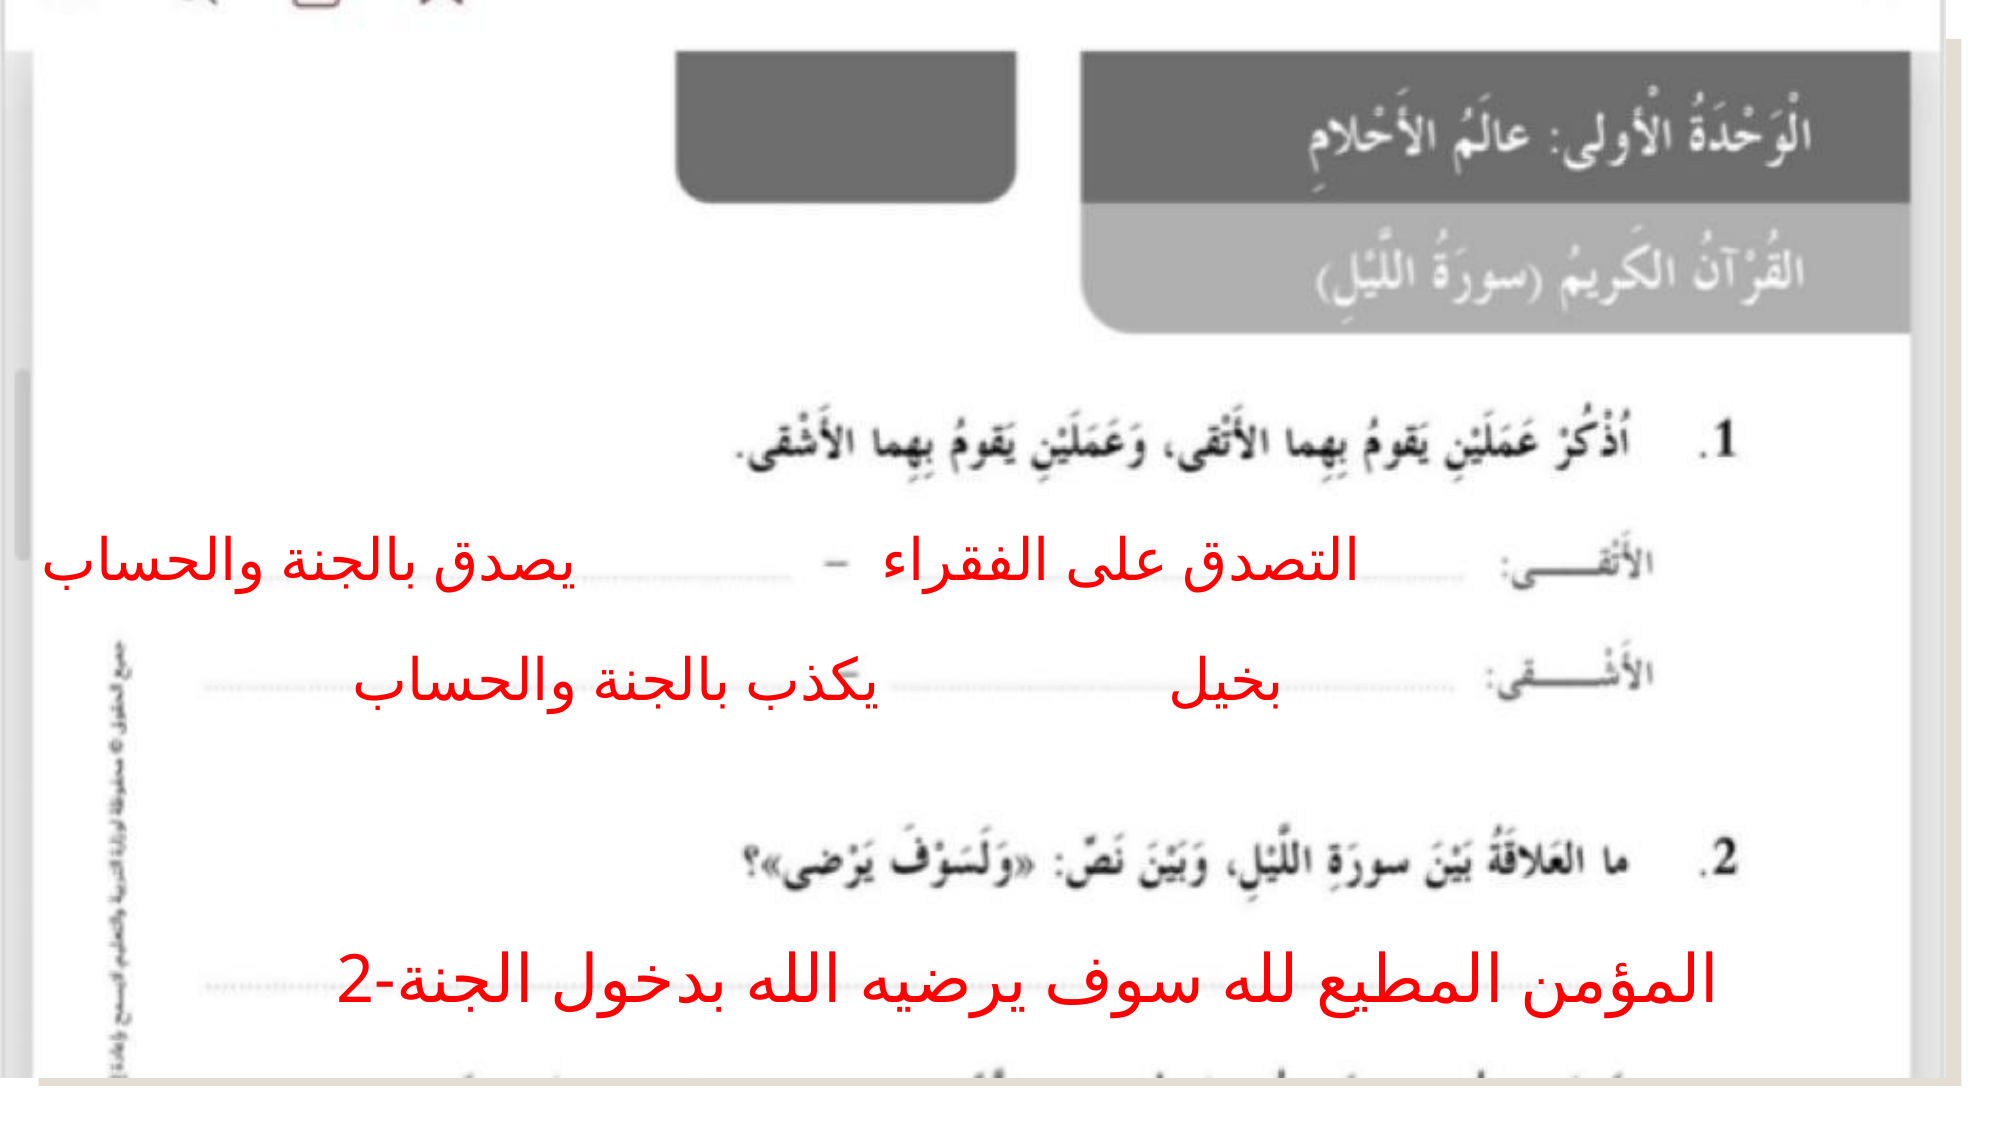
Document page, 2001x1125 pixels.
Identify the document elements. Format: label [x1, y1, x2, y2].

list [0, 0, 1946, 1078]
